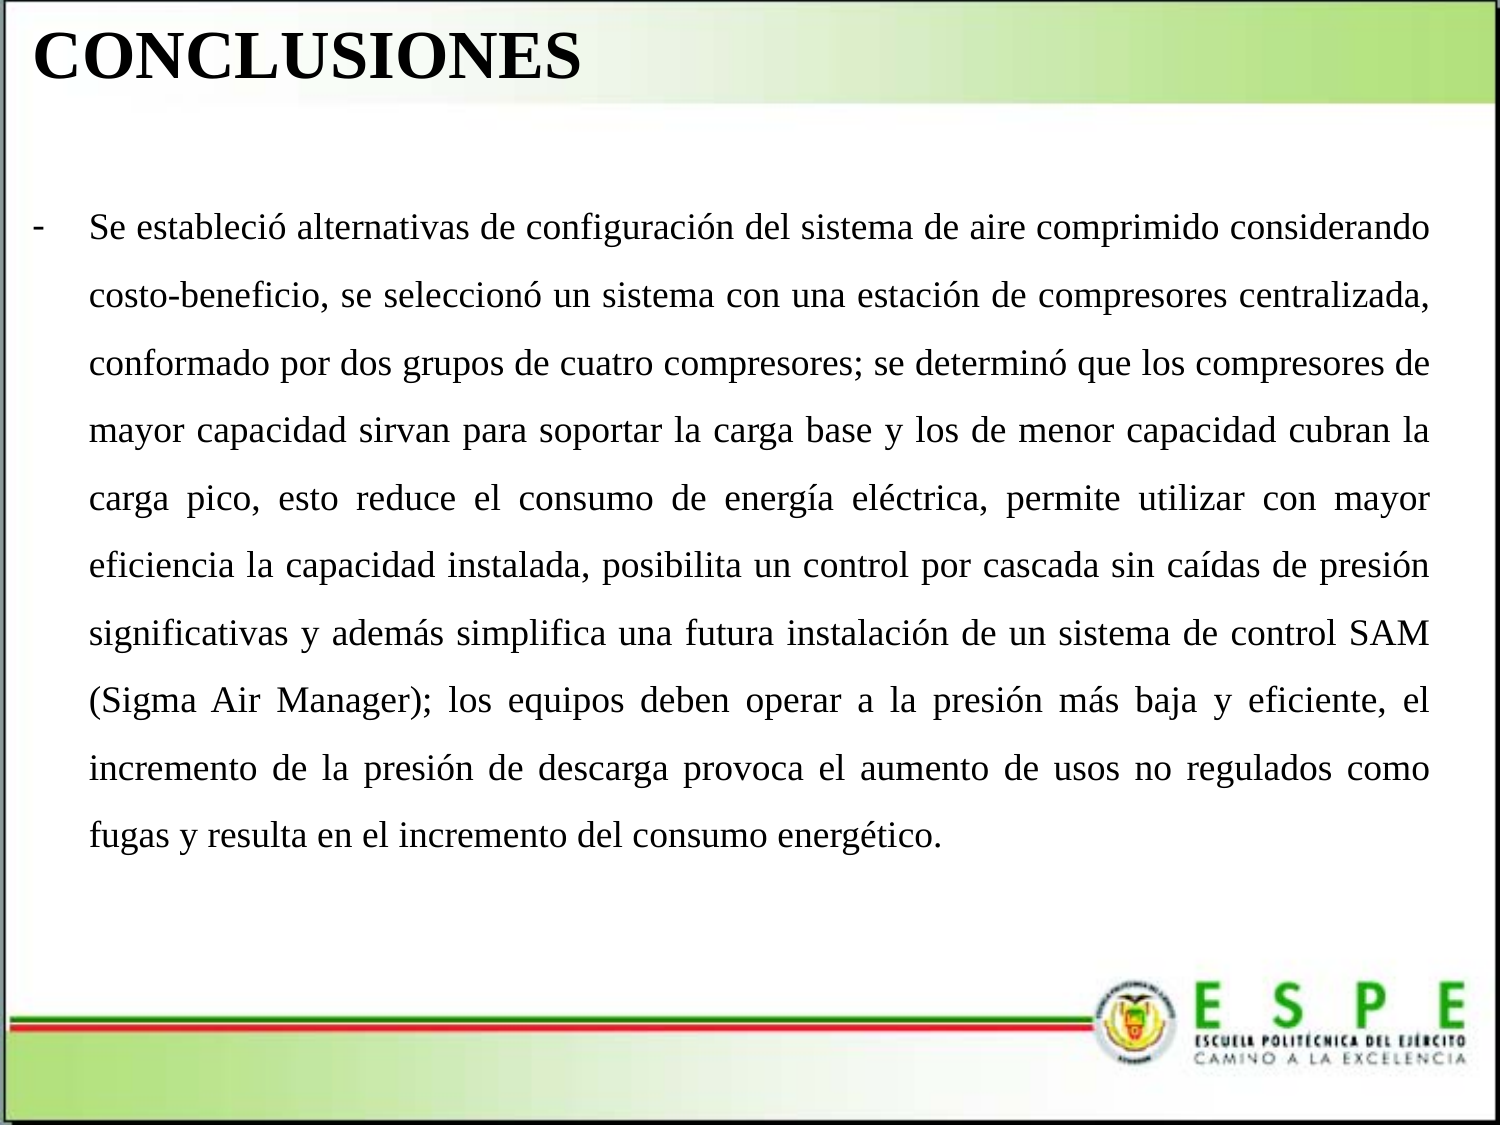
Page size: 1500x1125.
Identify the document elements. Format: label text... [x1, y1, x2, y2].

text_box Se estableció alternativas de configuración del sistema de aire comprimido considerando costo-beneficio, se seleccionó un sistema con una estación de compresores centralizada, conformado por dos grupos de cuatro compresores; se determinó que los compresores de mayor capacidad sirvan para soportar la carga base y los de menor capacidad cubran la carga pico, esto reduce el consumo de energía eléctrica, permite utilizar con mayor eficiencia la capacidad instalada, posibilita un control por cascada sin caídas de presión significativas y además simplifica una futura instalación de un sistema de control SAM (Sigma Air Manager); los equipos deben operar a la presión más baja y eficiente, el incremento de la presión de descarga provoca el aumento de usos no regulados como fugas y resulta en el incremento del consumo energético. [17, 172, 1447, 863]
text_box CONCLUSIONES [17, 2, 841, 100]
picture [0, 0, 1500, 1125]
